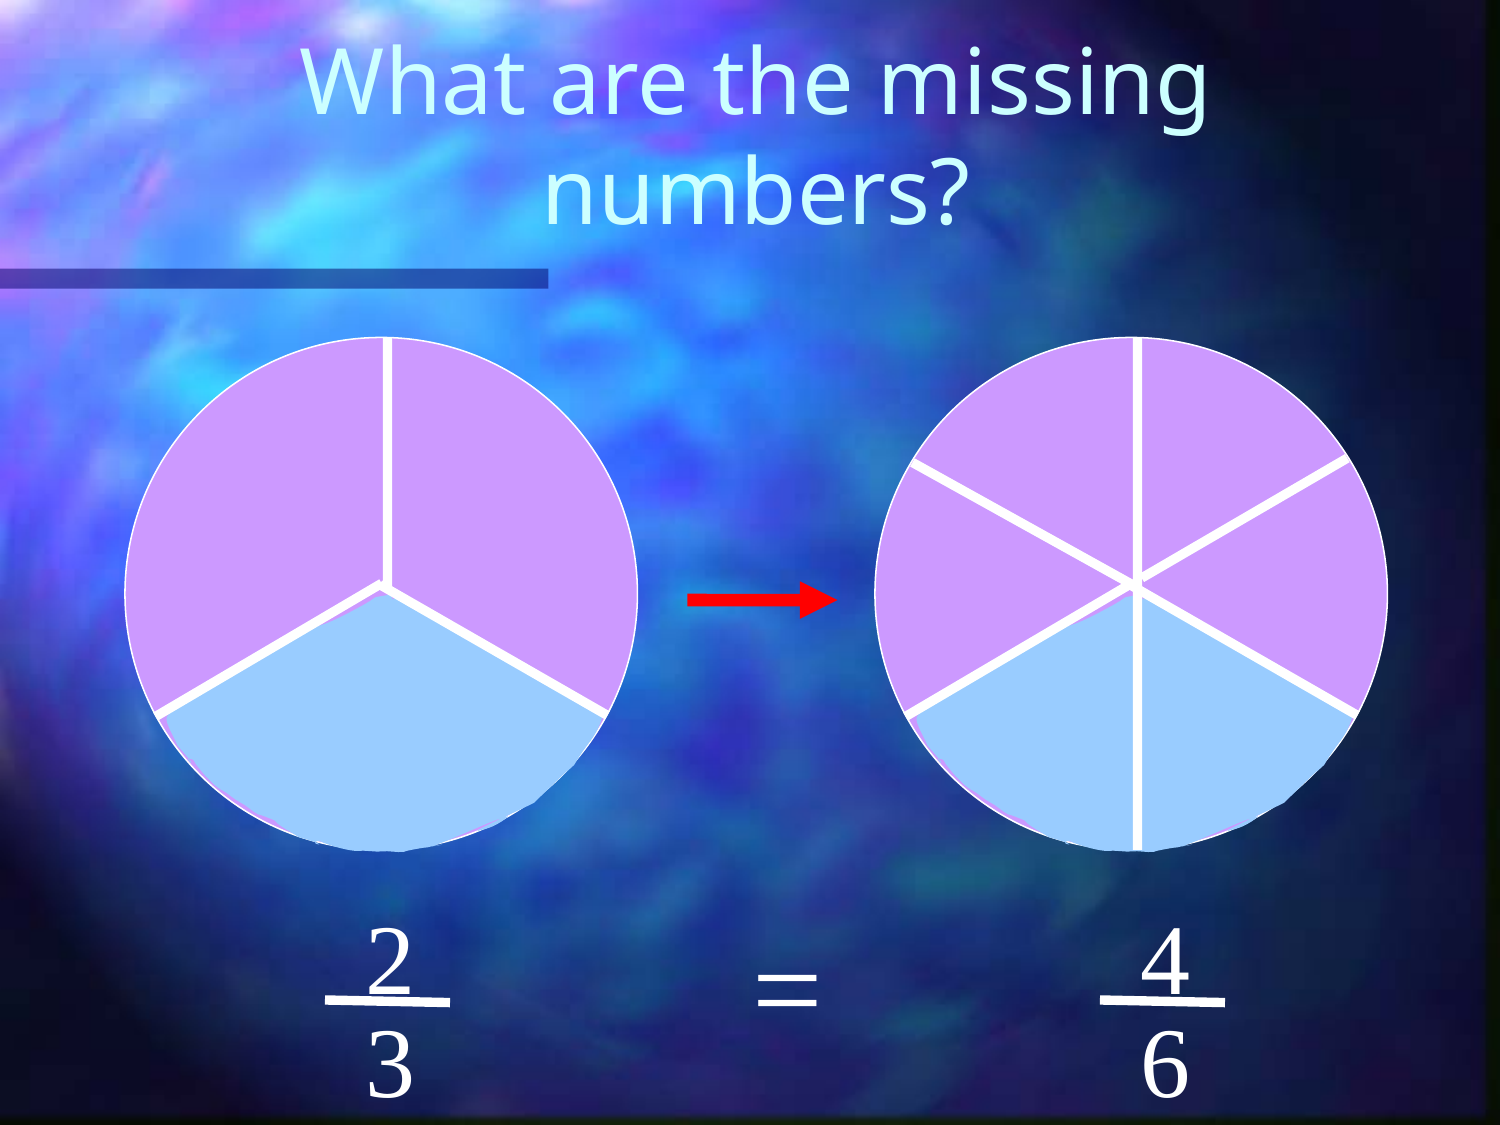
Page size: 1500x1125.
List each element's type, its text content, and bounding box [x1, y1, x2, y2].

text_box = [737, 899, 838, 1065]
text_box 6 [1125, 989, 1205, 1125]
text_box [874, 337, 1137, 835]
text_box [916, 595, 1137, 843]
text_box [124, 337, 638, 835]
text_box [687, 593, 838, 607]
text_box [276, 595, 604, 853]
title What are the missing numbers? [87, 62, 1426, 251]
text_box [1138, 594, 1253, 843]
text_box [1026, 595, 1354, 853]
text_box 4 [1125, 887, 1205, 989]
text_box [447, 828, 479, 842]
text_box [166, 594, 503, 843]
picture [0, 0, 1500, 1125]
text_box [1197, 828, 1229, 842]
text_box [1138, 337, 1388, 732]
text_box 2 [350, 887, 430, 989]
text_box 3 [350, 989, 430, 1125]
